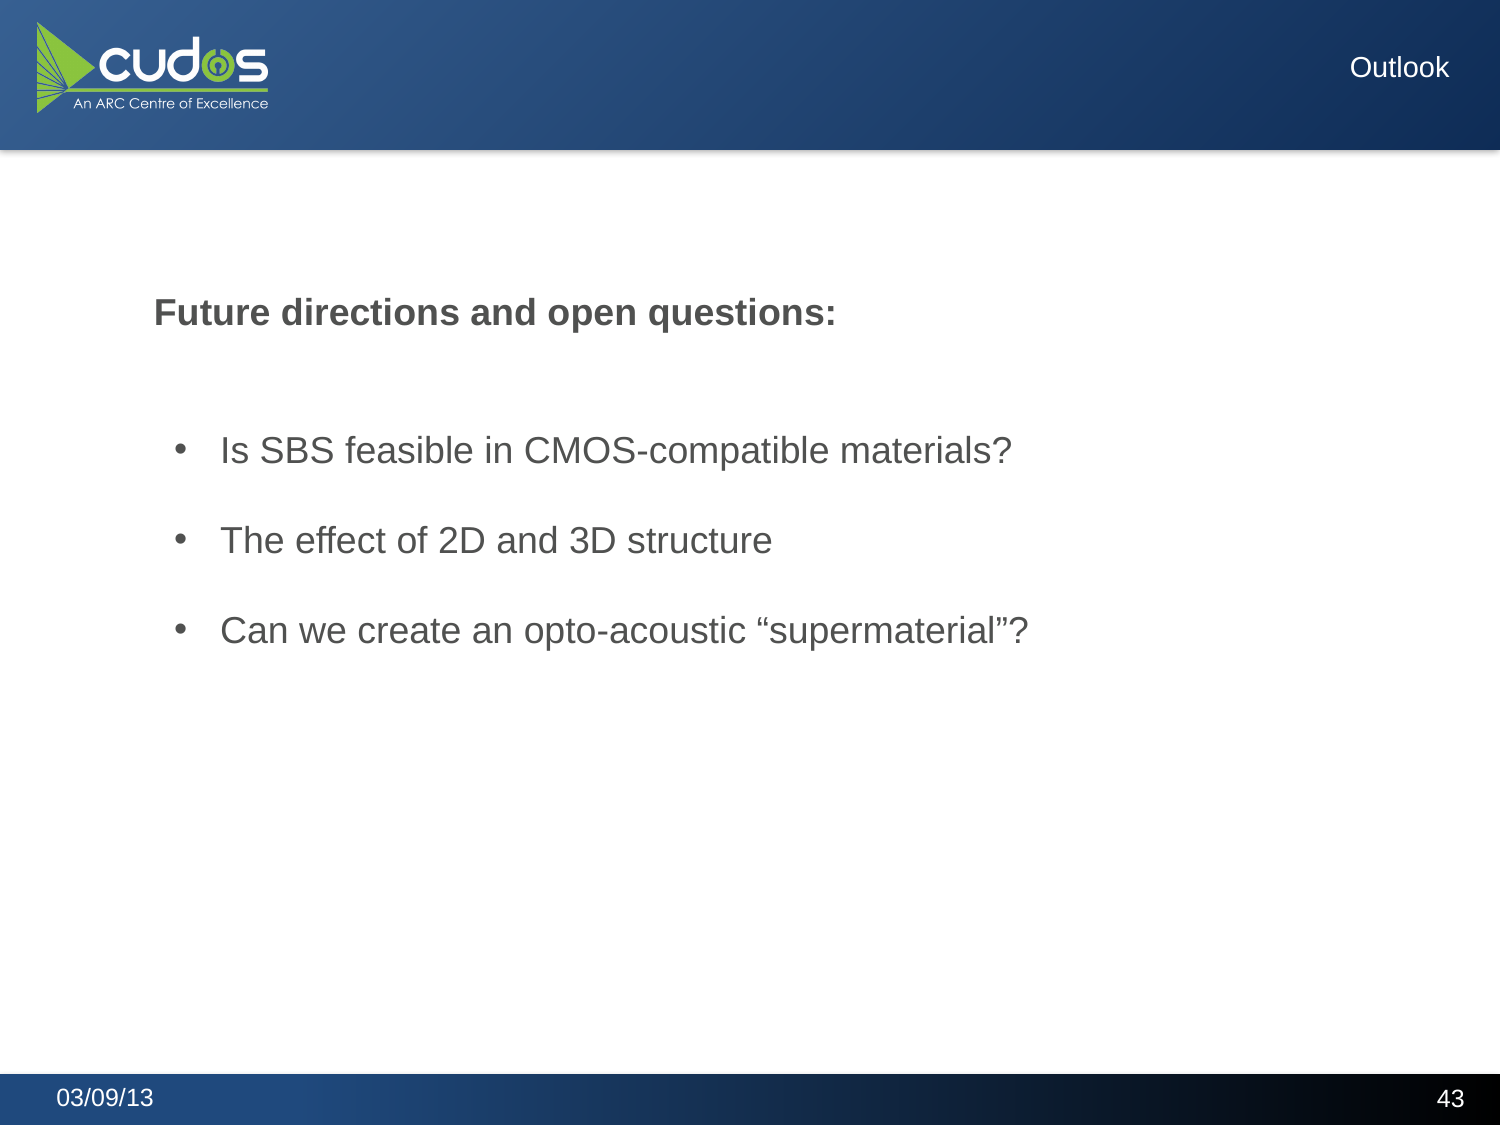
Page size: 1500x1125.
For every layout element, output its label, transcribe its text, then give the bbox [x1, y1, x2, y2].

list Outlook [597, 35, 1465, 141]
picture [37, 22, 268, 113]
text_box Is SBS feasible in CMOS-compatible materials? The effect of 2D and 3D structure Can we create an opto-acoustic “supermaterial”? [159, 373, 1044, 704]
text_box Future directions and open questions: [138, 280, 853, 341]
